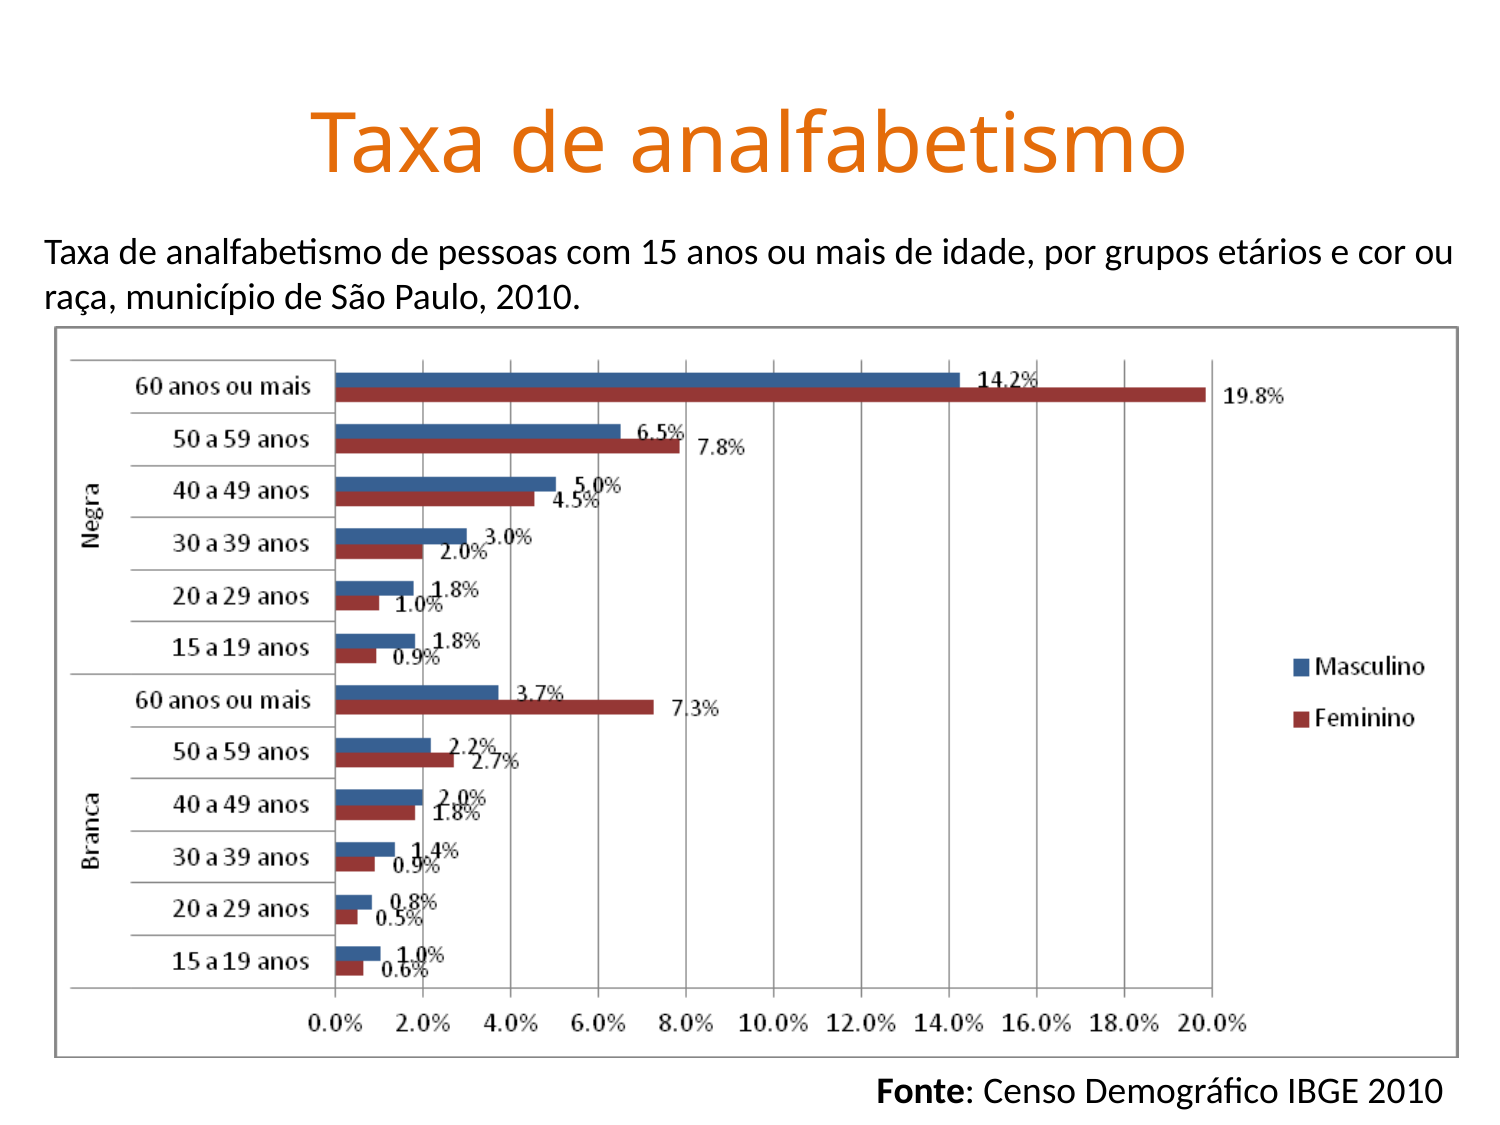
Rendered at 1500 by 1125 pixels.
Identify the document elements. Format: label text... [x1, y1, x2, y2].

title Taxa de analfabetismo [75, 45, 1425, 220]
picture [52, 326, 1459, 1059]
text_box Taxa de analfabetismo de pessoas com 15 anos ou mais de idade, por grupos etários e cor ou raça, município de São Paulo, 2010. [29, 220, 1500, 325]
text_box Fonte: Censo Demográfico IBGE 2010 [53, 1066, 1459, 1125]
